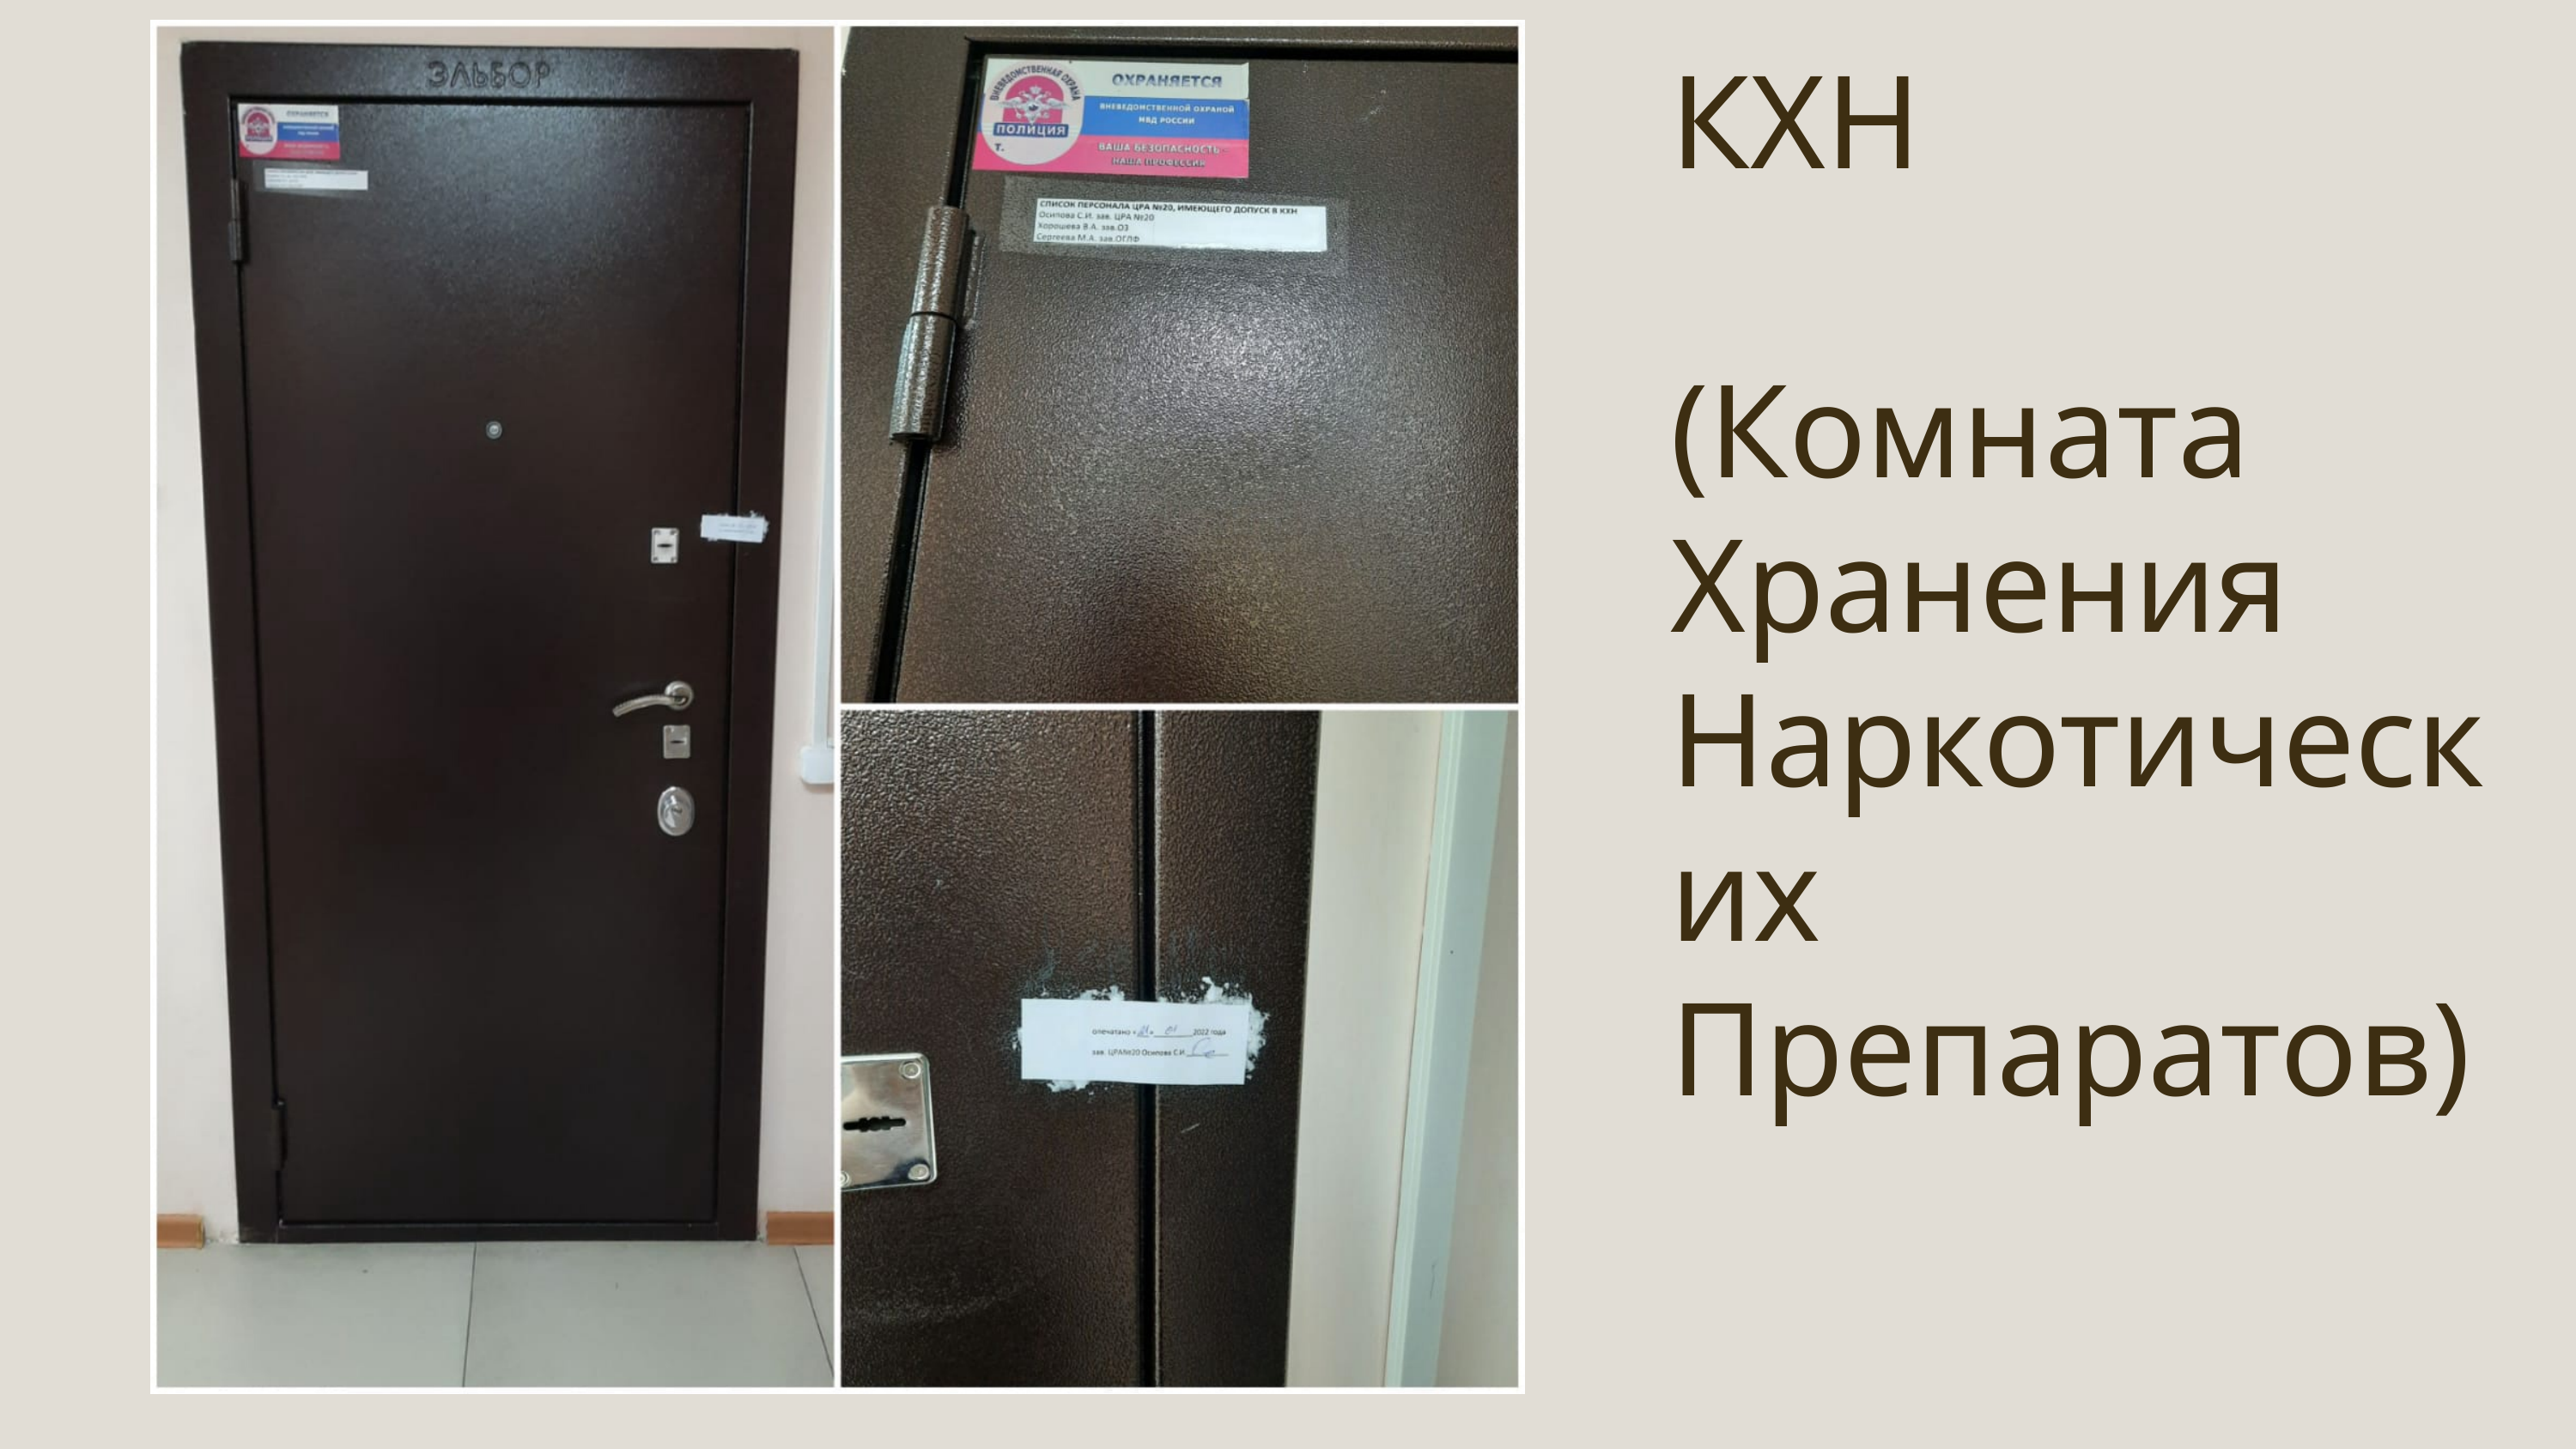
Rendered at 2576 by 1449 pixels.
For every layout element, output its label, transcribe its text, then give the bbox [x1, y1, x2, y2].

picture [150, 20, 1525, 1394]
text_box КХН (Комната Хранения Наркотических Препаратов) [1670, 39, 2516, 1122]
